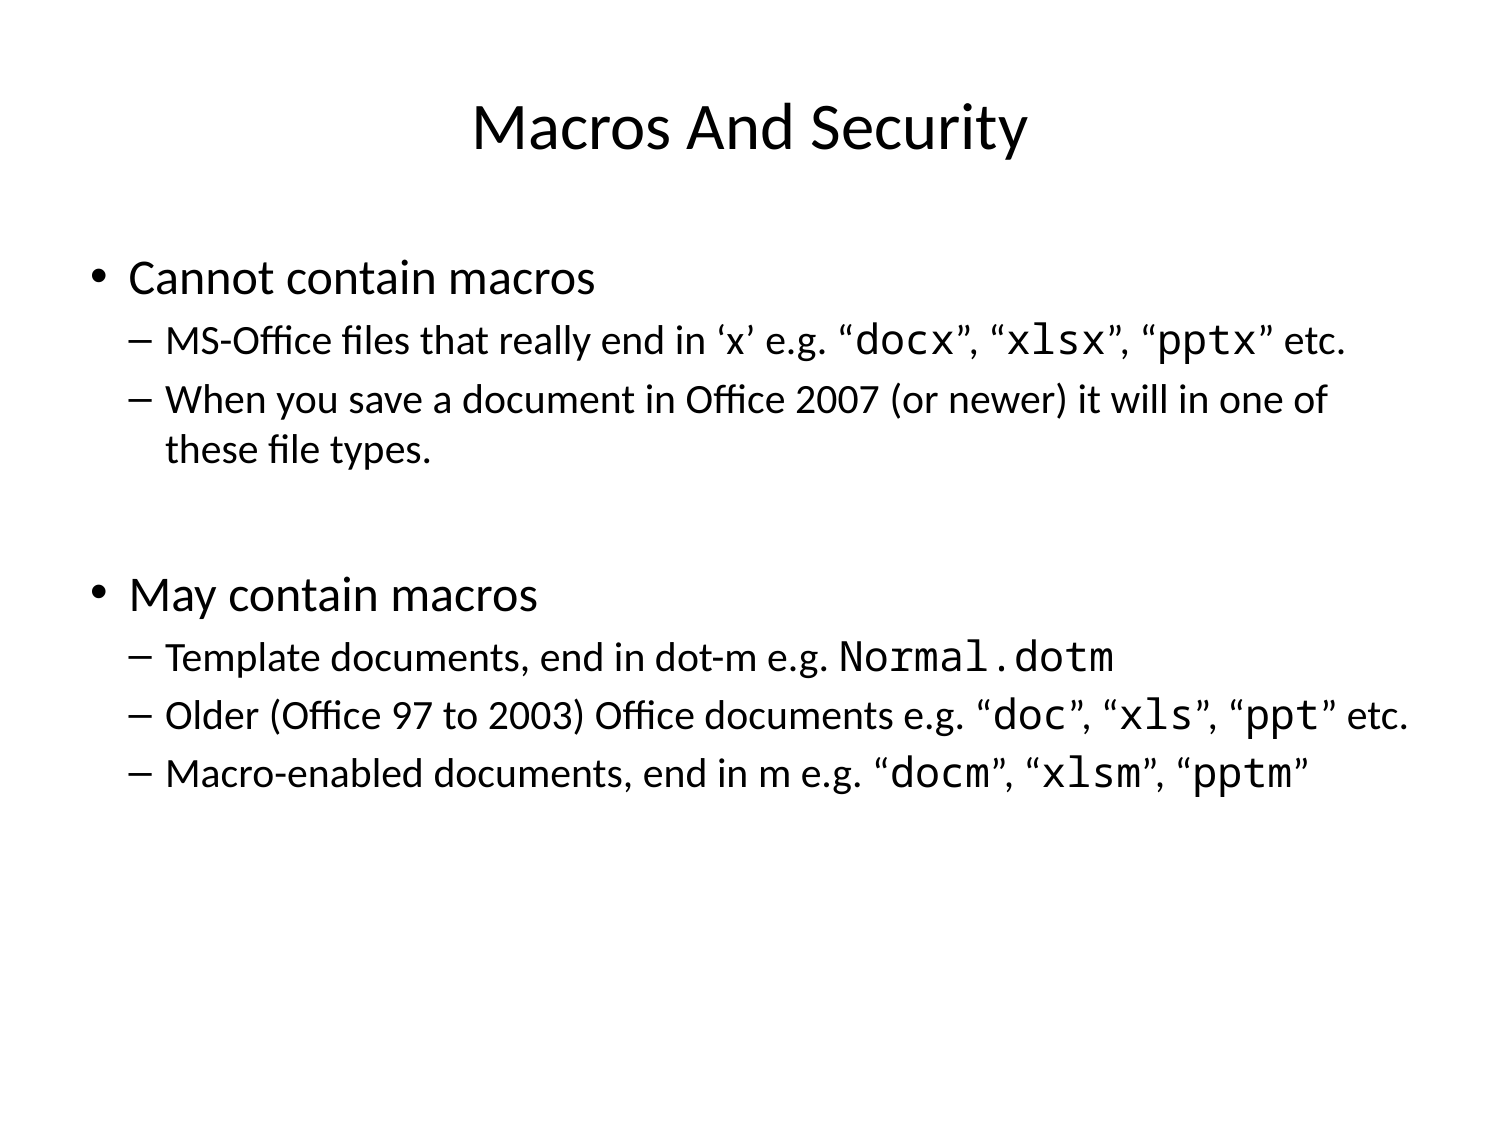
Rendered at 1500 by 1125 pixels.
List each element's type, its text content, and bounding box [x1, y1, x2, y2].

list Cannot contain macros MS-Office files that really end in ‘x’ e.g. “docx”, “xlsx”, “pptx” etc. When you save a document in Office 2007 (or newer) it will in one of these file types. May contain macros Template documents, end in dot-m e.g. Normal.dotm Older (Office 97 to 2003) Office documents e.g. “doc”, “xls”, “ppt” etc. Macro-enabled documents, end in m e.g. “docm”, “xlsm”, “pptm” [75, 237, 1425, 1063]
title Macros And Security [75, 45, 1425, 200]
